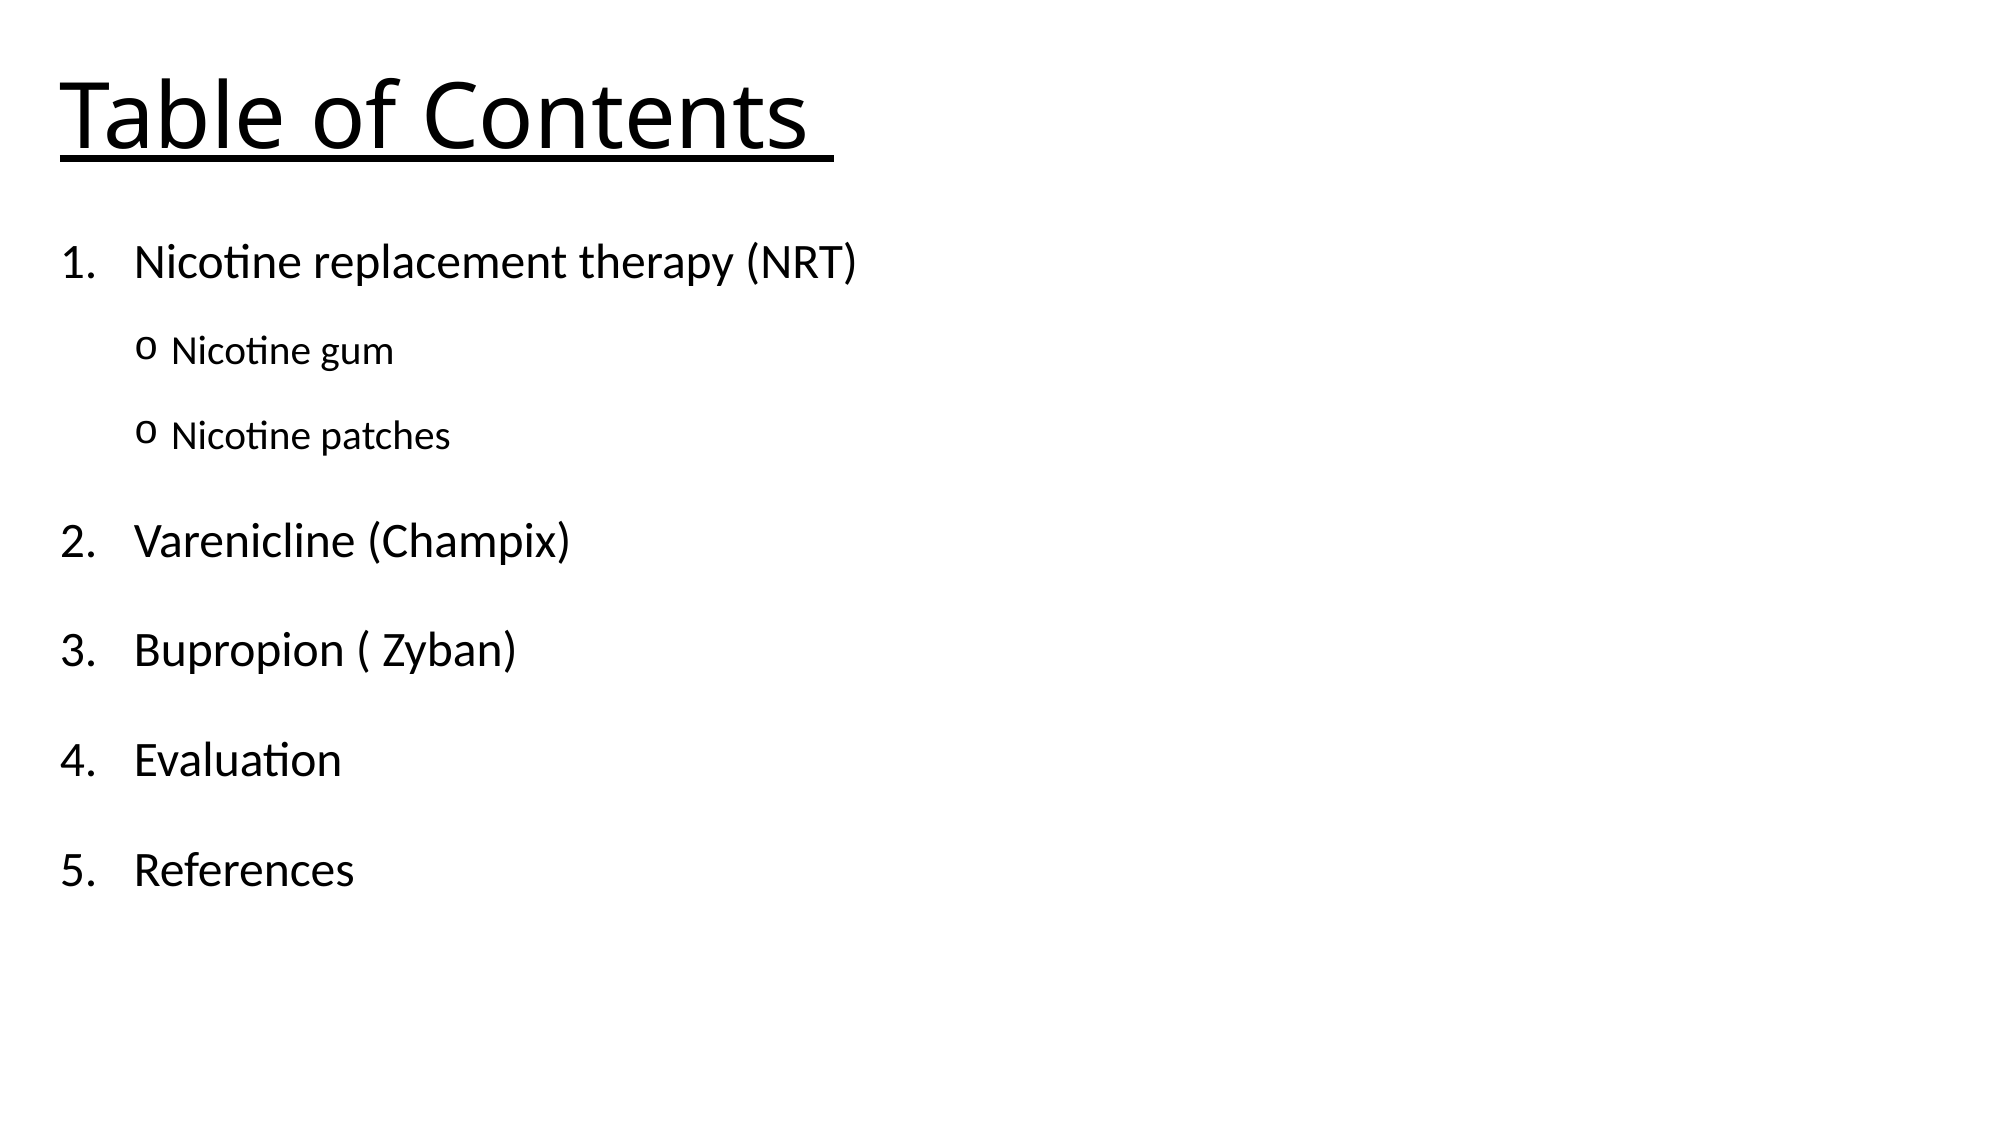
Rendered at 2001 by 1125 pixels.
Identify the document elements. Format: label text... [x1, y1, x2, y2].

list Nicotine replacement therapy (NRT) Nicotine gum Nicotine patches Varenicline (Champix) Bupropion ( Zyban) Evaluation References [44, 191, 1770, 906]
title Table of Contents [44, 64, 1770, 191]
